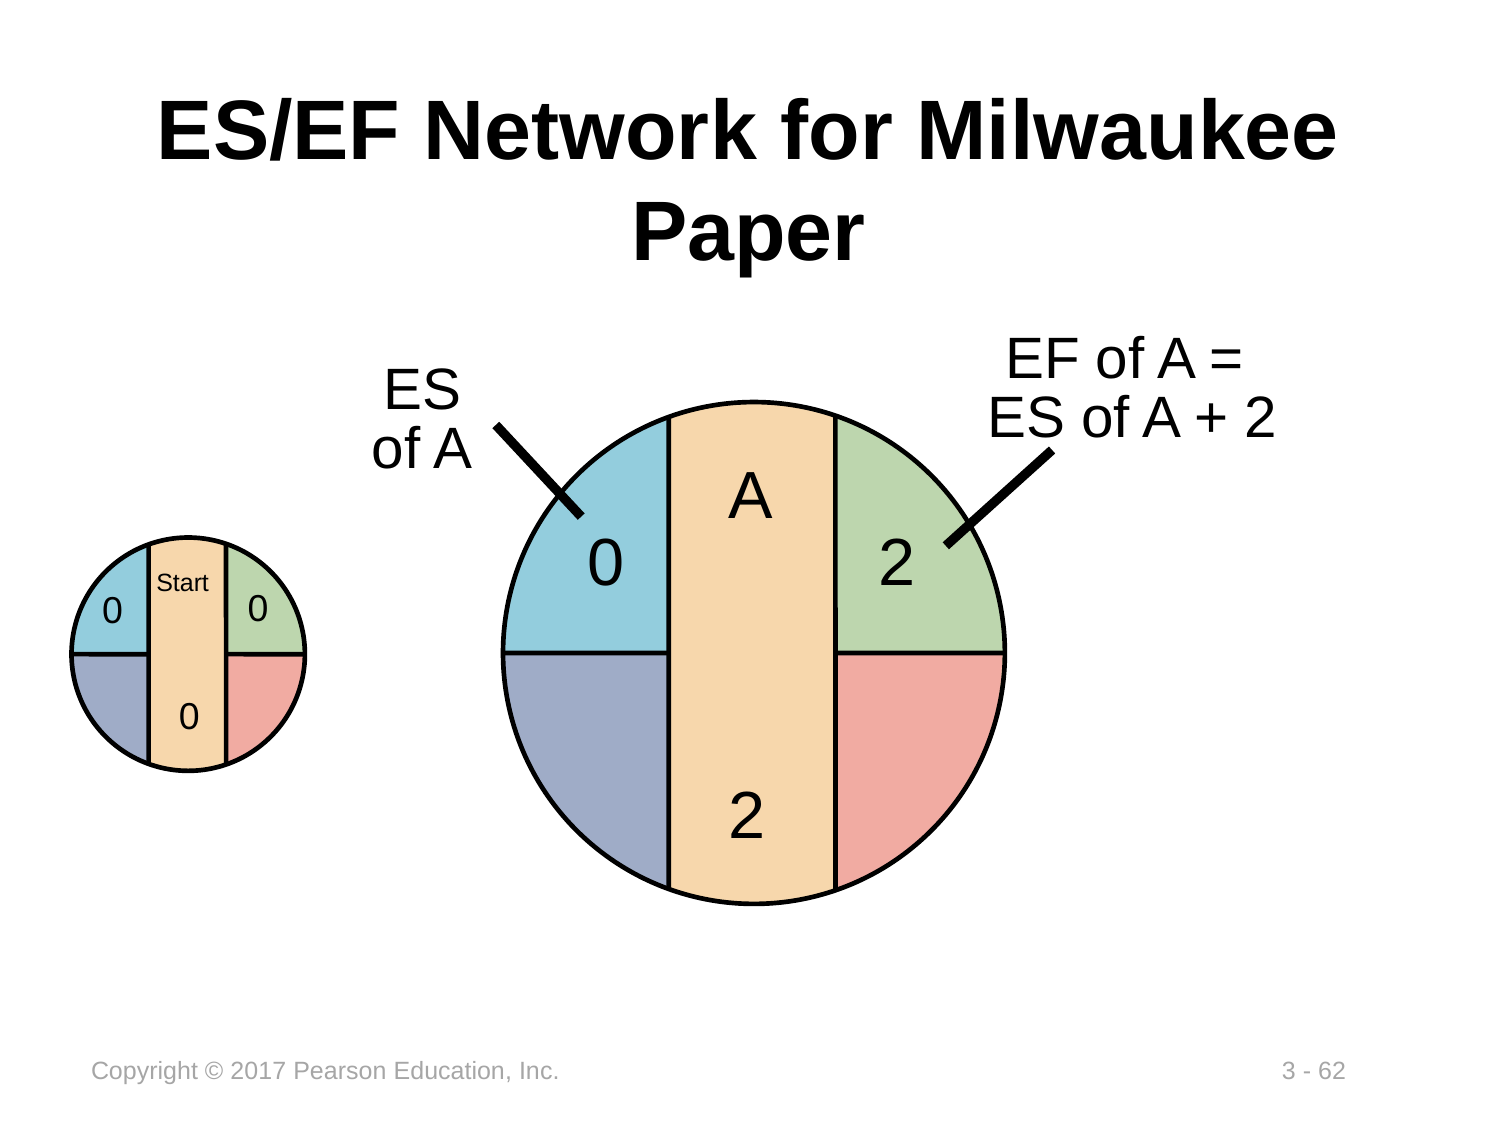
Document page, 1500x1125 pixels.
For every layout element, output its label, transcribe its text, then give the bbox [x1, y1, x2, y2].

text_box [71, 537, 306, 772]
title ES/EF Network for Milwaukee Paper [111, 66, 1386, 286]
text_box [863, 323, 1301, 607]
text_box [334, 354, 640, 607]
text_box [502, 401, 1006, 905]
